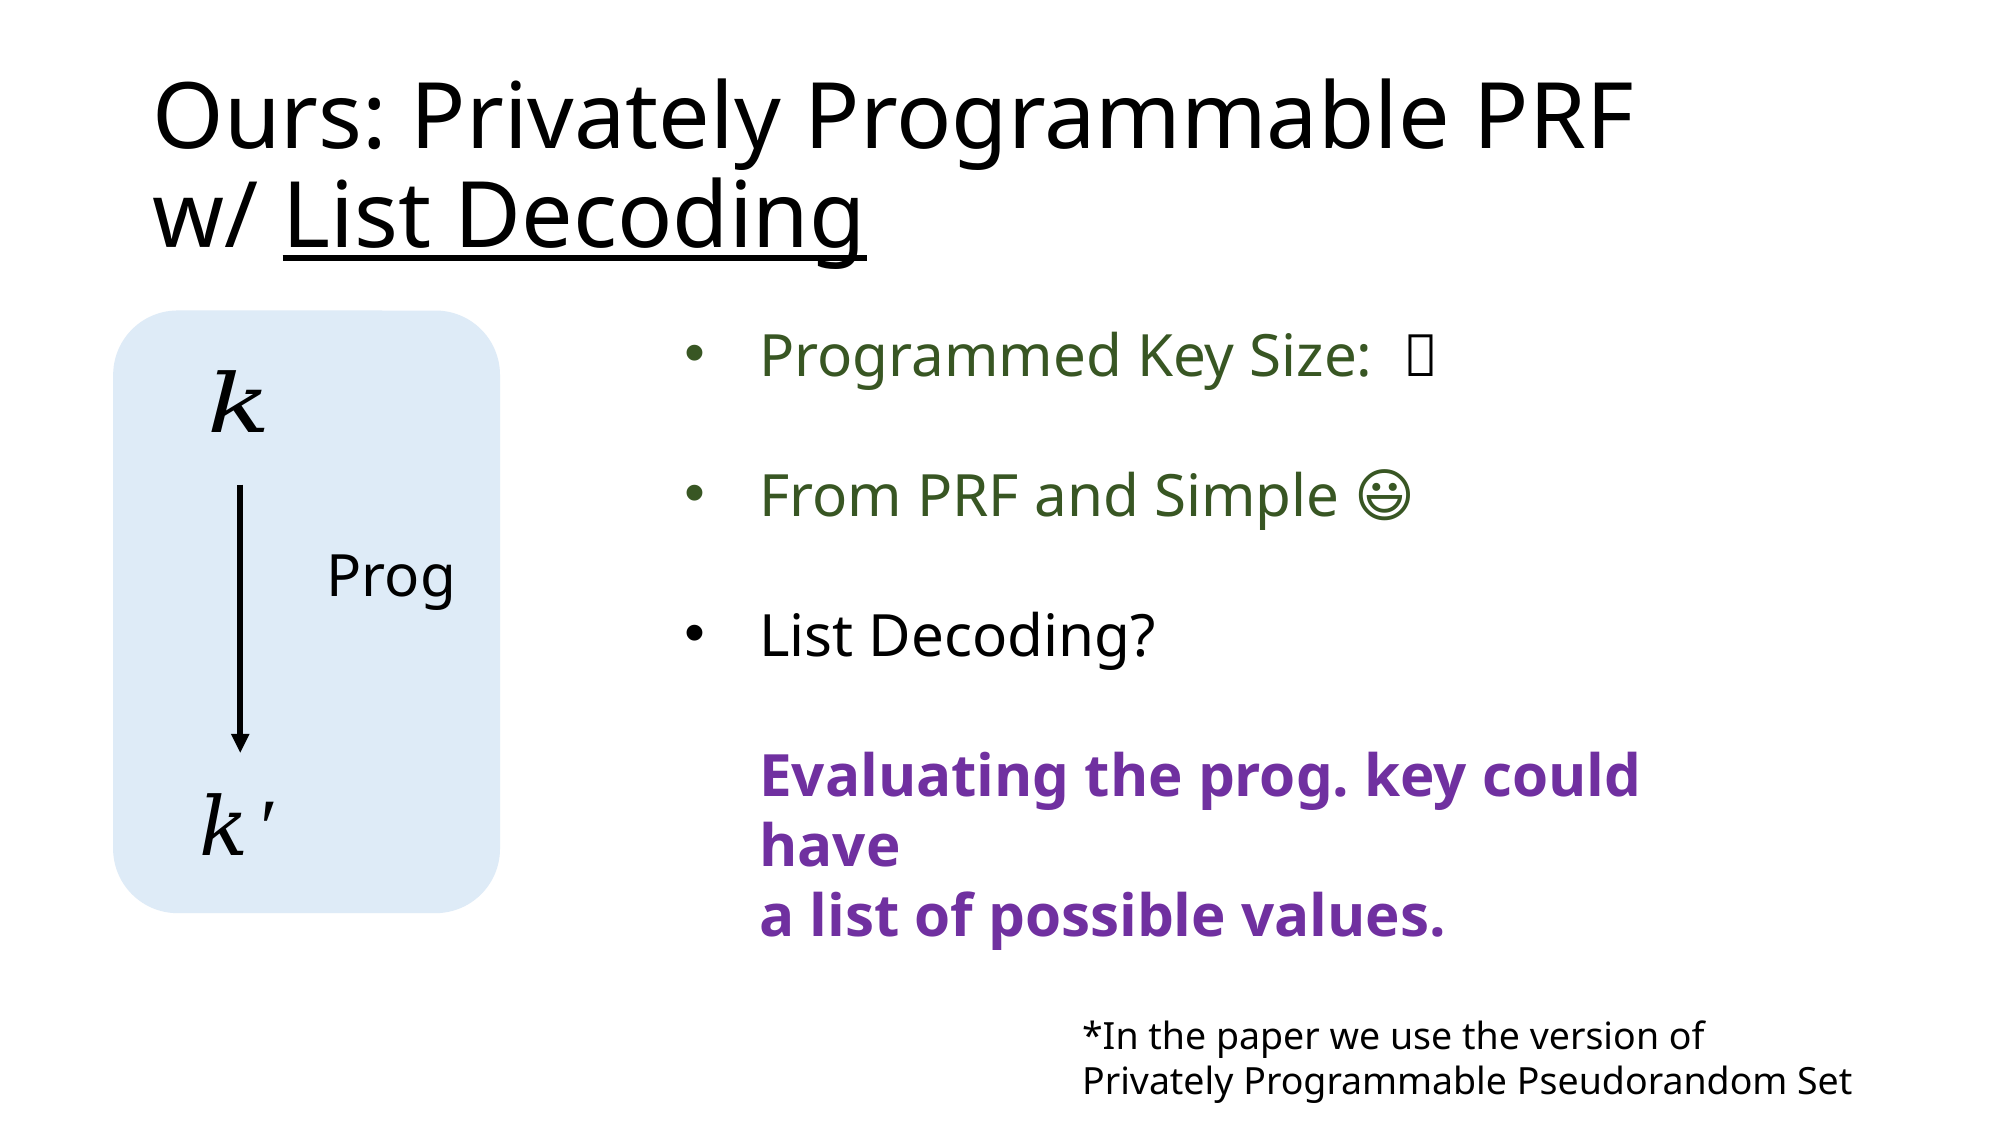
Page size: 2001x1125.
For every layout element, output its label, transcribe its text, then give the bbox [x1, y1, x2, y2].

text_box *In the paper we use the version of Privately Programmable Pseudorandom Set [1067, 1004, 1879, 1110]
text_box [112, 309, 502, 915]
title Ours: Privately Programmable PRF w/ List Decoding [137, 59, 1863, 278]
